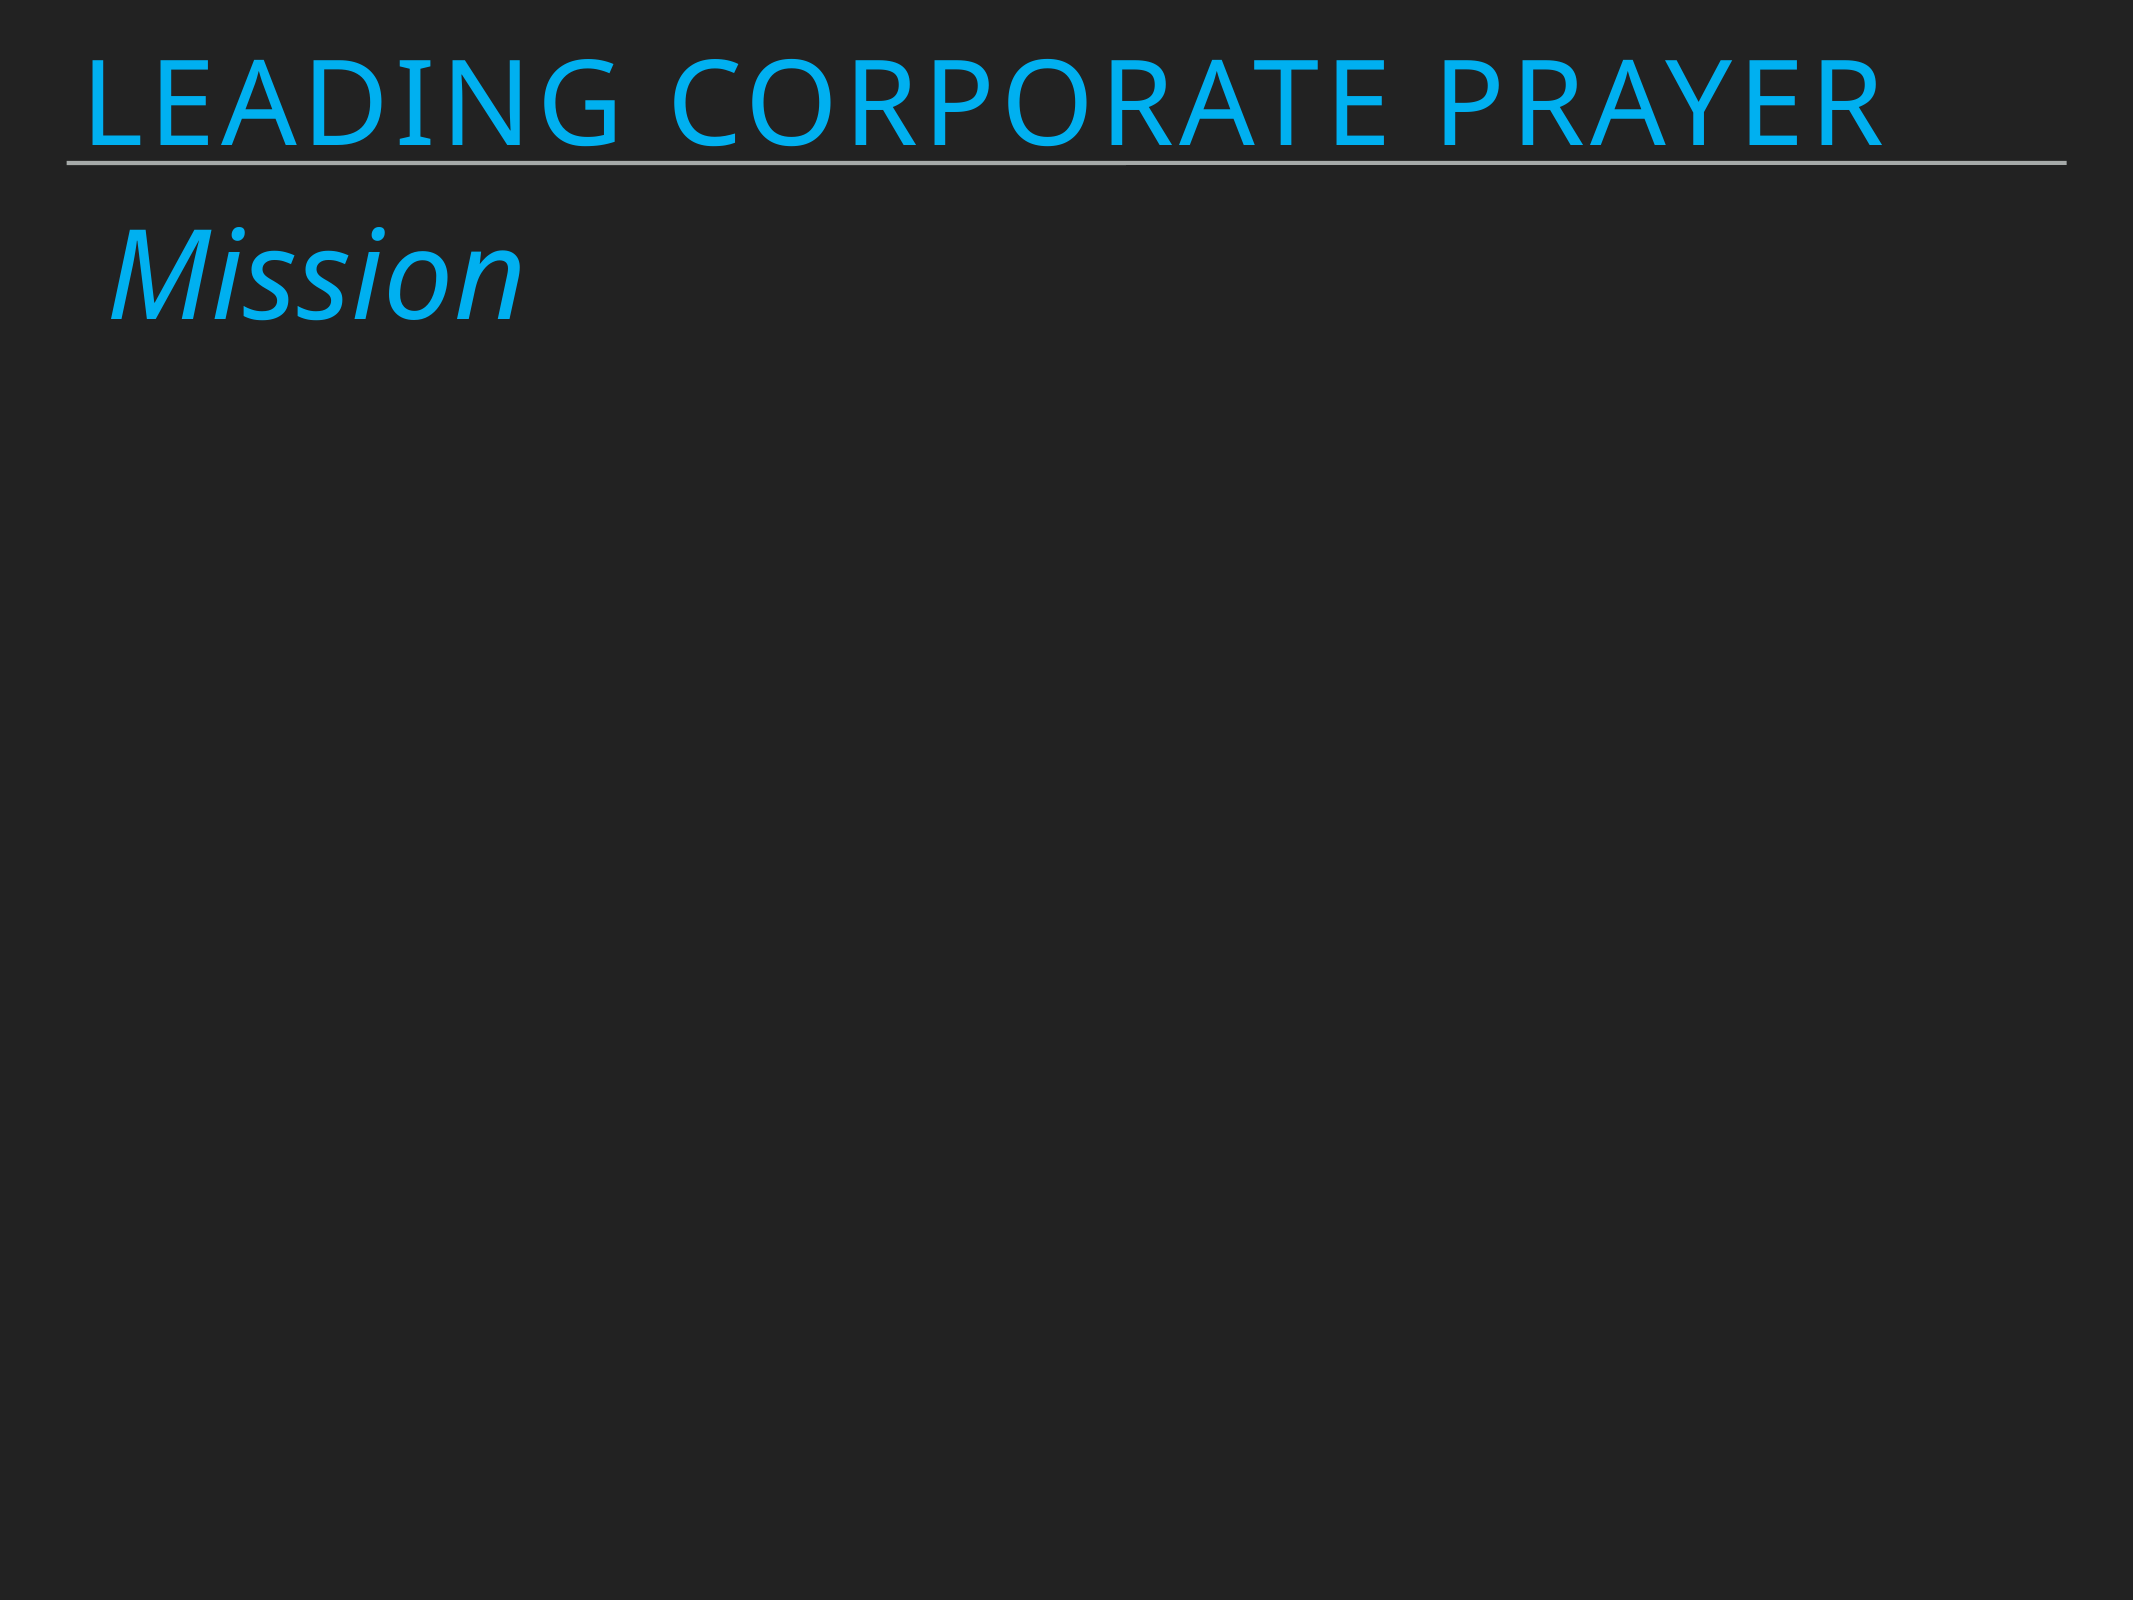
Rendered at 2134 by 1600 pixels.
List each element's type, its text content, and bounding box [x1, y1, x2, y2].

text_box Mission [97, 186, 536, 353]
list Leading Corporate Prayer [72, 38, 1907, 178]
